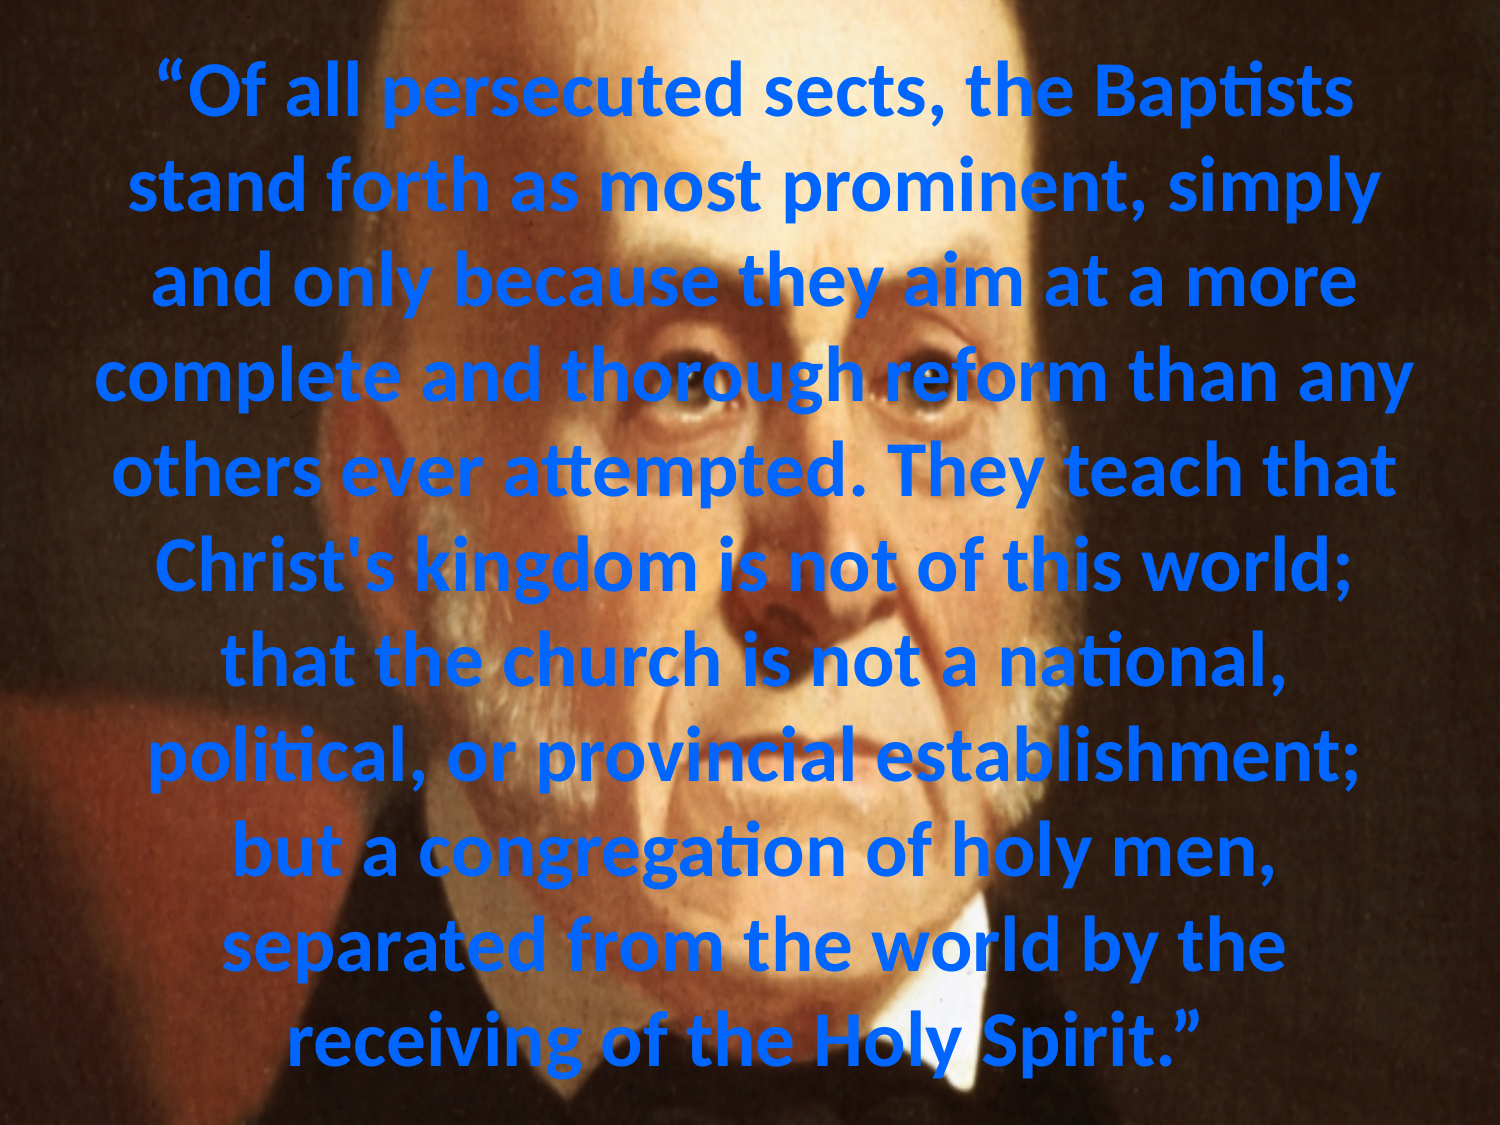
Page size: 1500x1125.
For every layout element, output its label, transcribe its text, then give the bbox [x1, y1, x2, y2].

picture [0, 0, 1500, 1125]
title “Of all persecuted sects, the Baptists stand forth as most prominent, simply and only because they aim at a more complete and thorough reform than any others ever attempted. They teach that Christ's kingdom is not of this world; that the church is not a national, political, or provincial establishment; but a congregation of holy men, separated from the world by the receiving of the Holy Spirit.” [66, 45, 1445, 1075]
